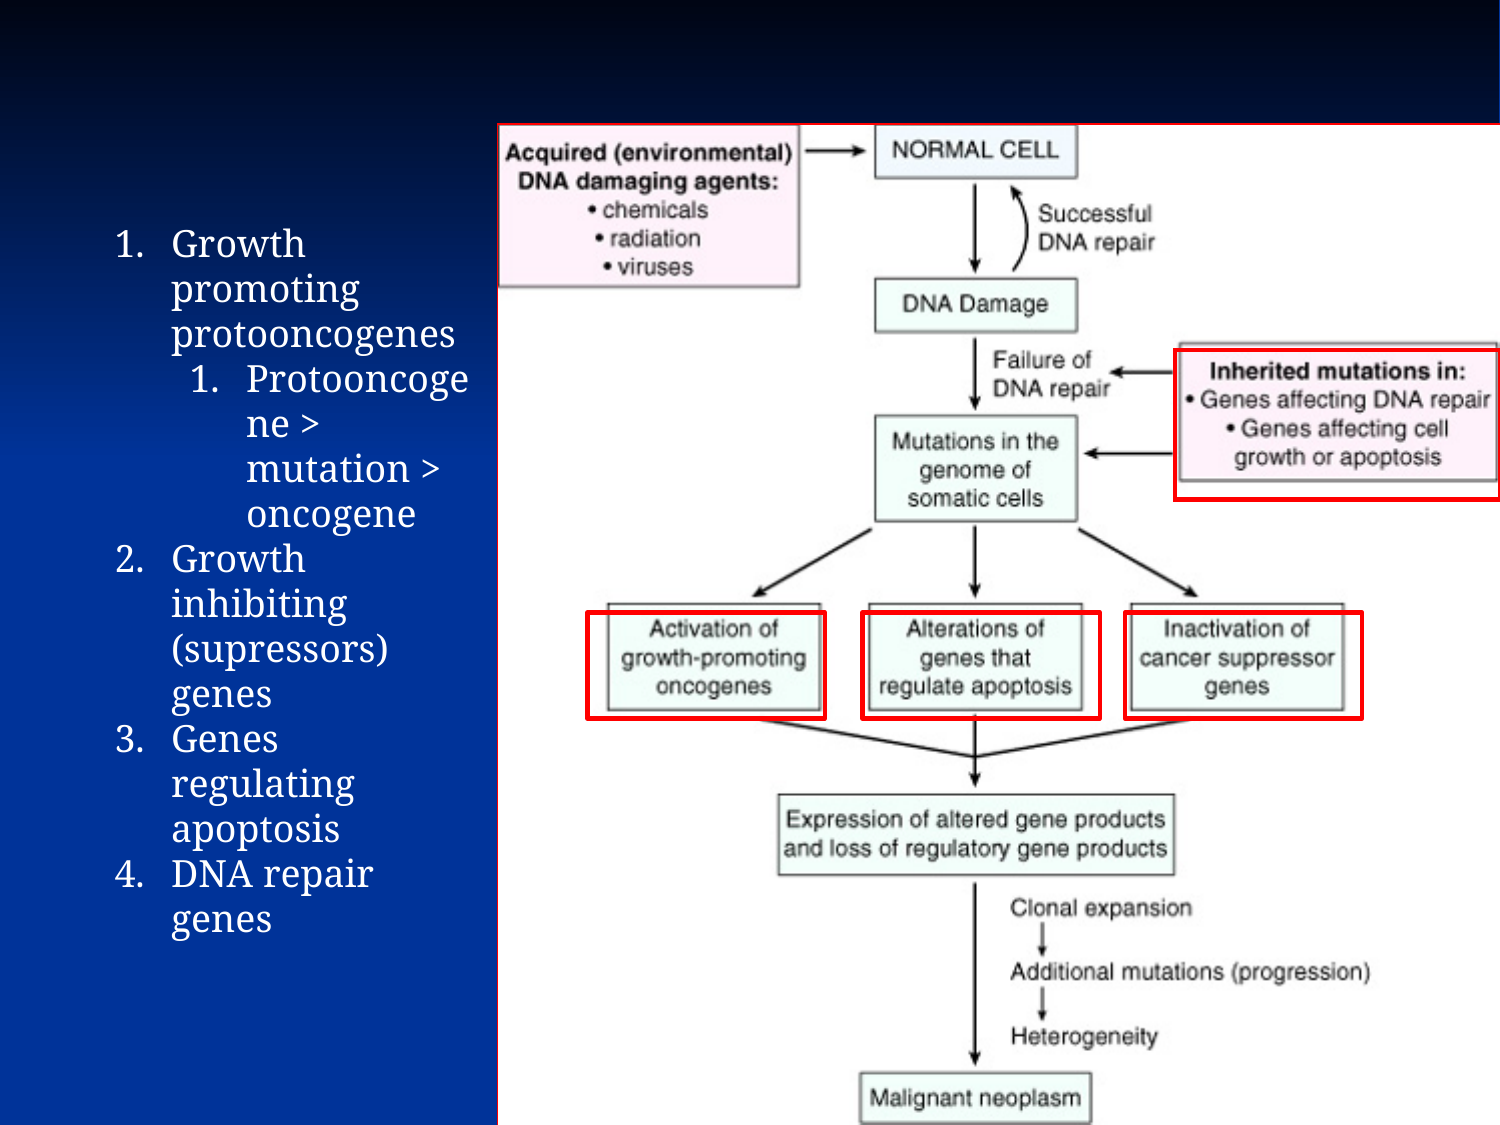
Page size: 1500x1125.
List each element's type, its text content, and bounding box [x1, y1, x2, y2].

picture [497, 124, 1500, 1125]
text_box Growth promoting protooncogenes Protooncogene > mutation > oncogene Growth inhibiting (supressors) genes Genes regulating apoptosis DNA repair genes [24, 212, 488, 993]
